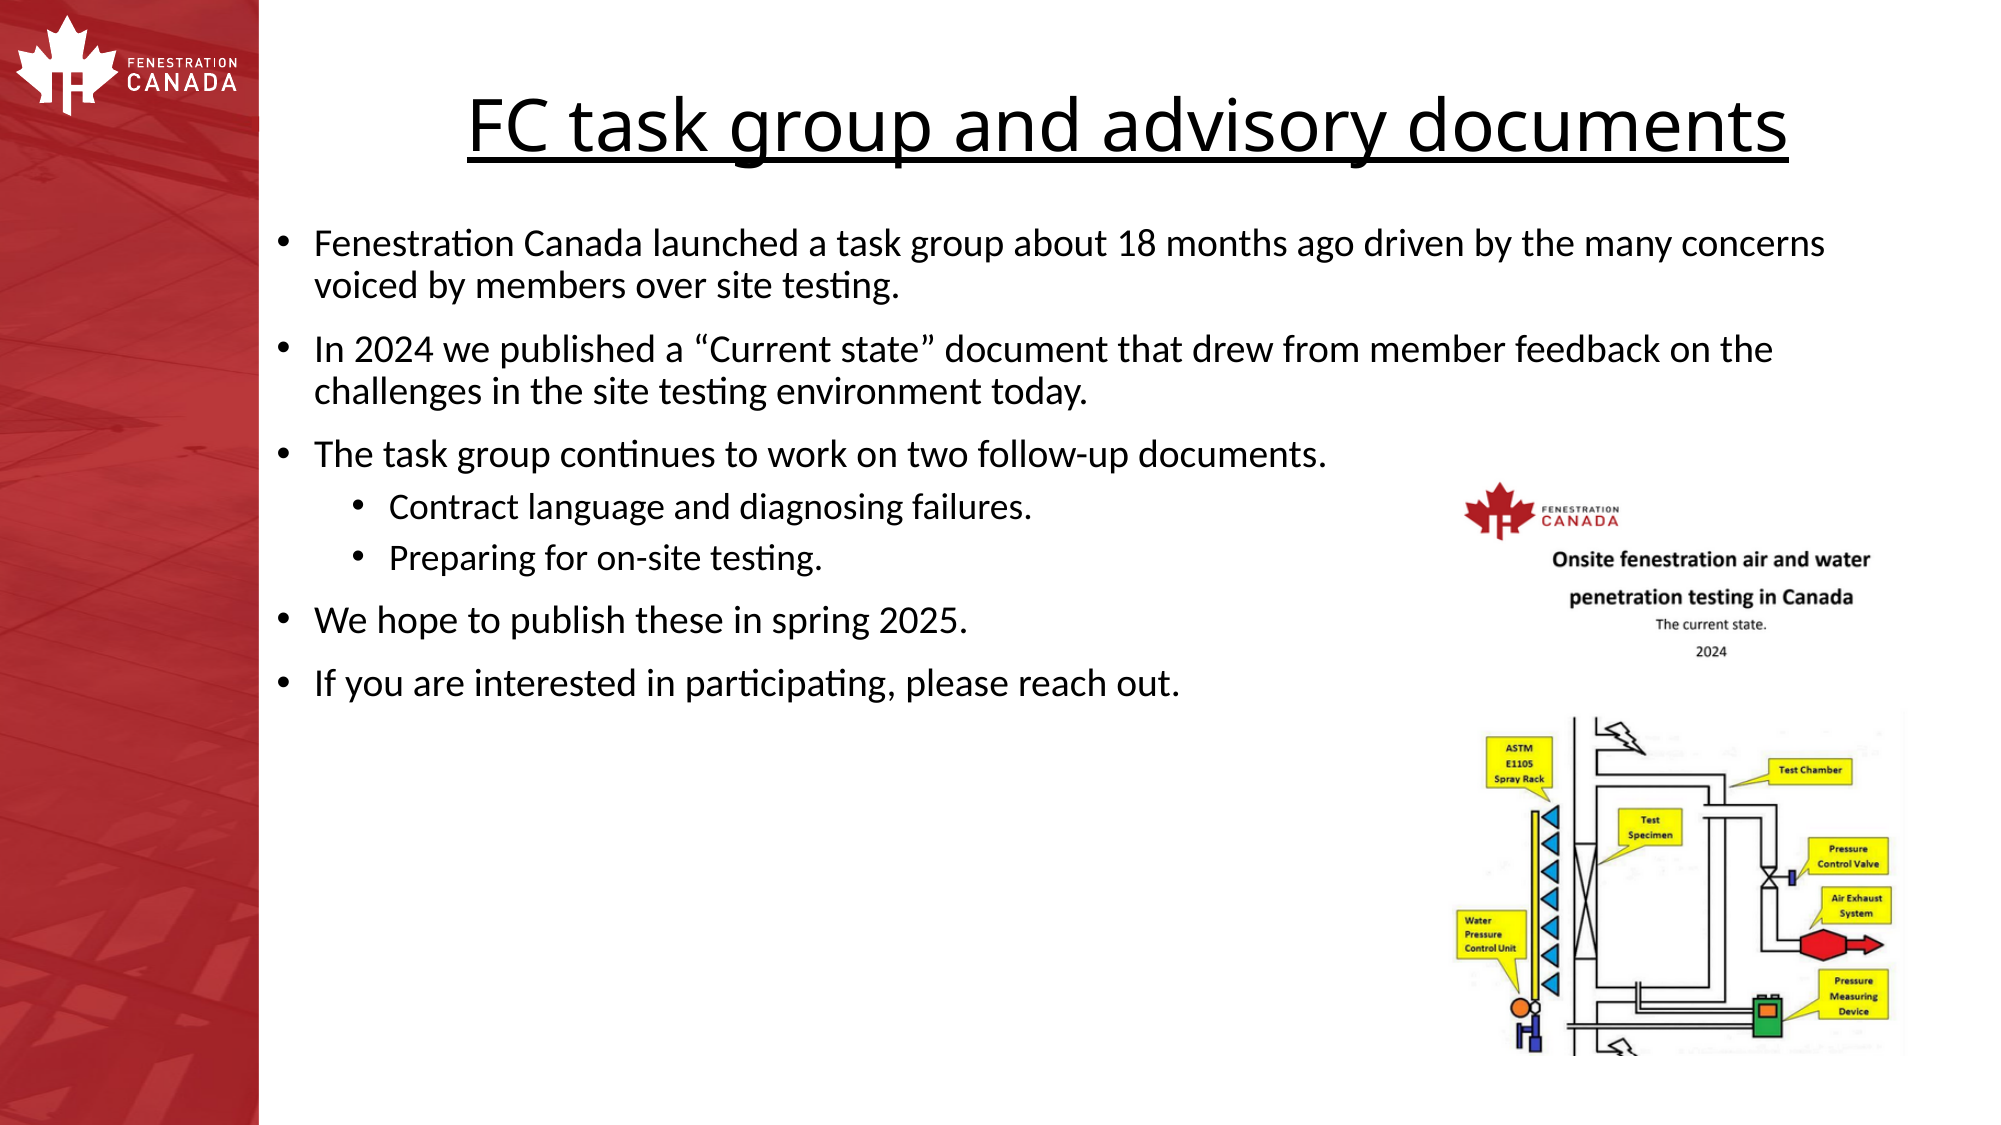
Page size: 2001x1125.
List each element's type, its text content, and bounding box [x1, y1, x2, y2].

title FC task group and advisory documents [276, 58, 1979, 199]
picture [0, 1, 258, 1125]
picture [1427, 470, 1925, 1057]
list Fenestration Canada launched a task group about 18 months ago driven by the many concerns voiced by members over site testing. In 2024 we published a “Current state” document that drew from member feedback on the challenges in the site testing environment today. The task group continues to work on two follow-up documents. Contract language and diagnosing failures. Preparing for on-site testing. We hope to publish these in spring 2025. If you are interested in participating, please reach out. [261, 214, 1952, 1099]
